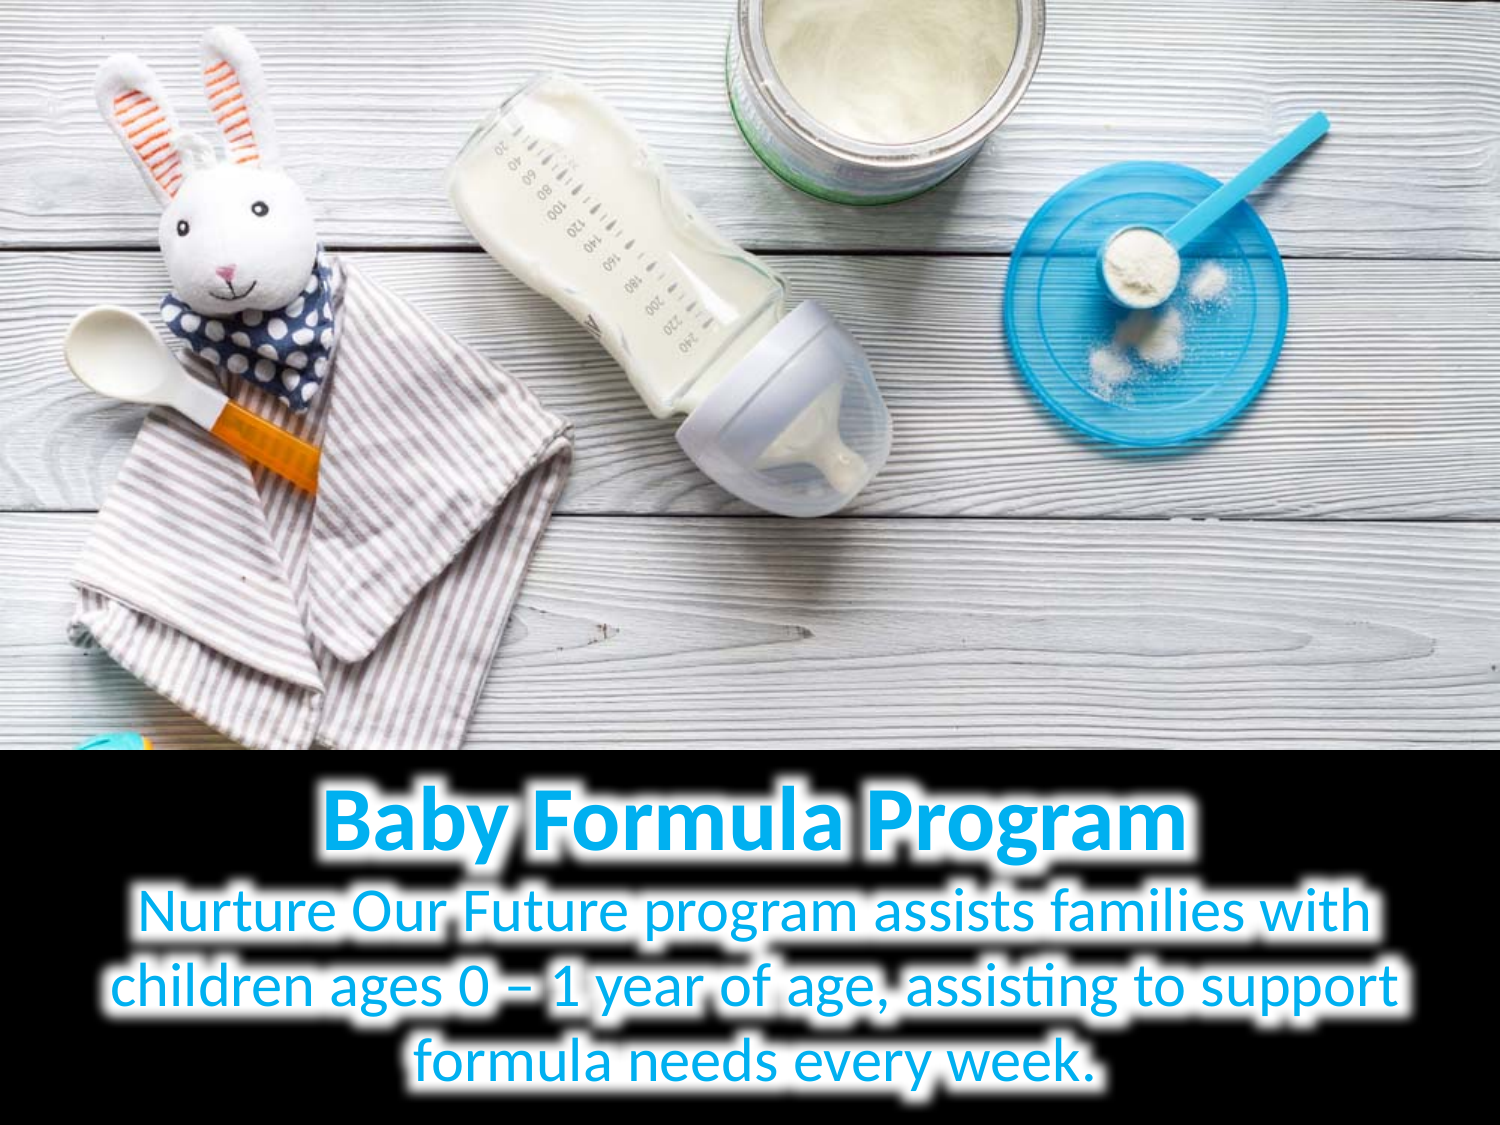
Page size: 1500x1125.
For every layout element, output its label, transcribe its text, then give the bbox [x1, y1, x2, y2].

text_box Baby Formula Program Nurture Our Future program assists families with children ages 0 – 1 year of age, assisting to support formula needs every week. [88, 759, 1424, 1101]
picture [0, 0, 1500, 751]
